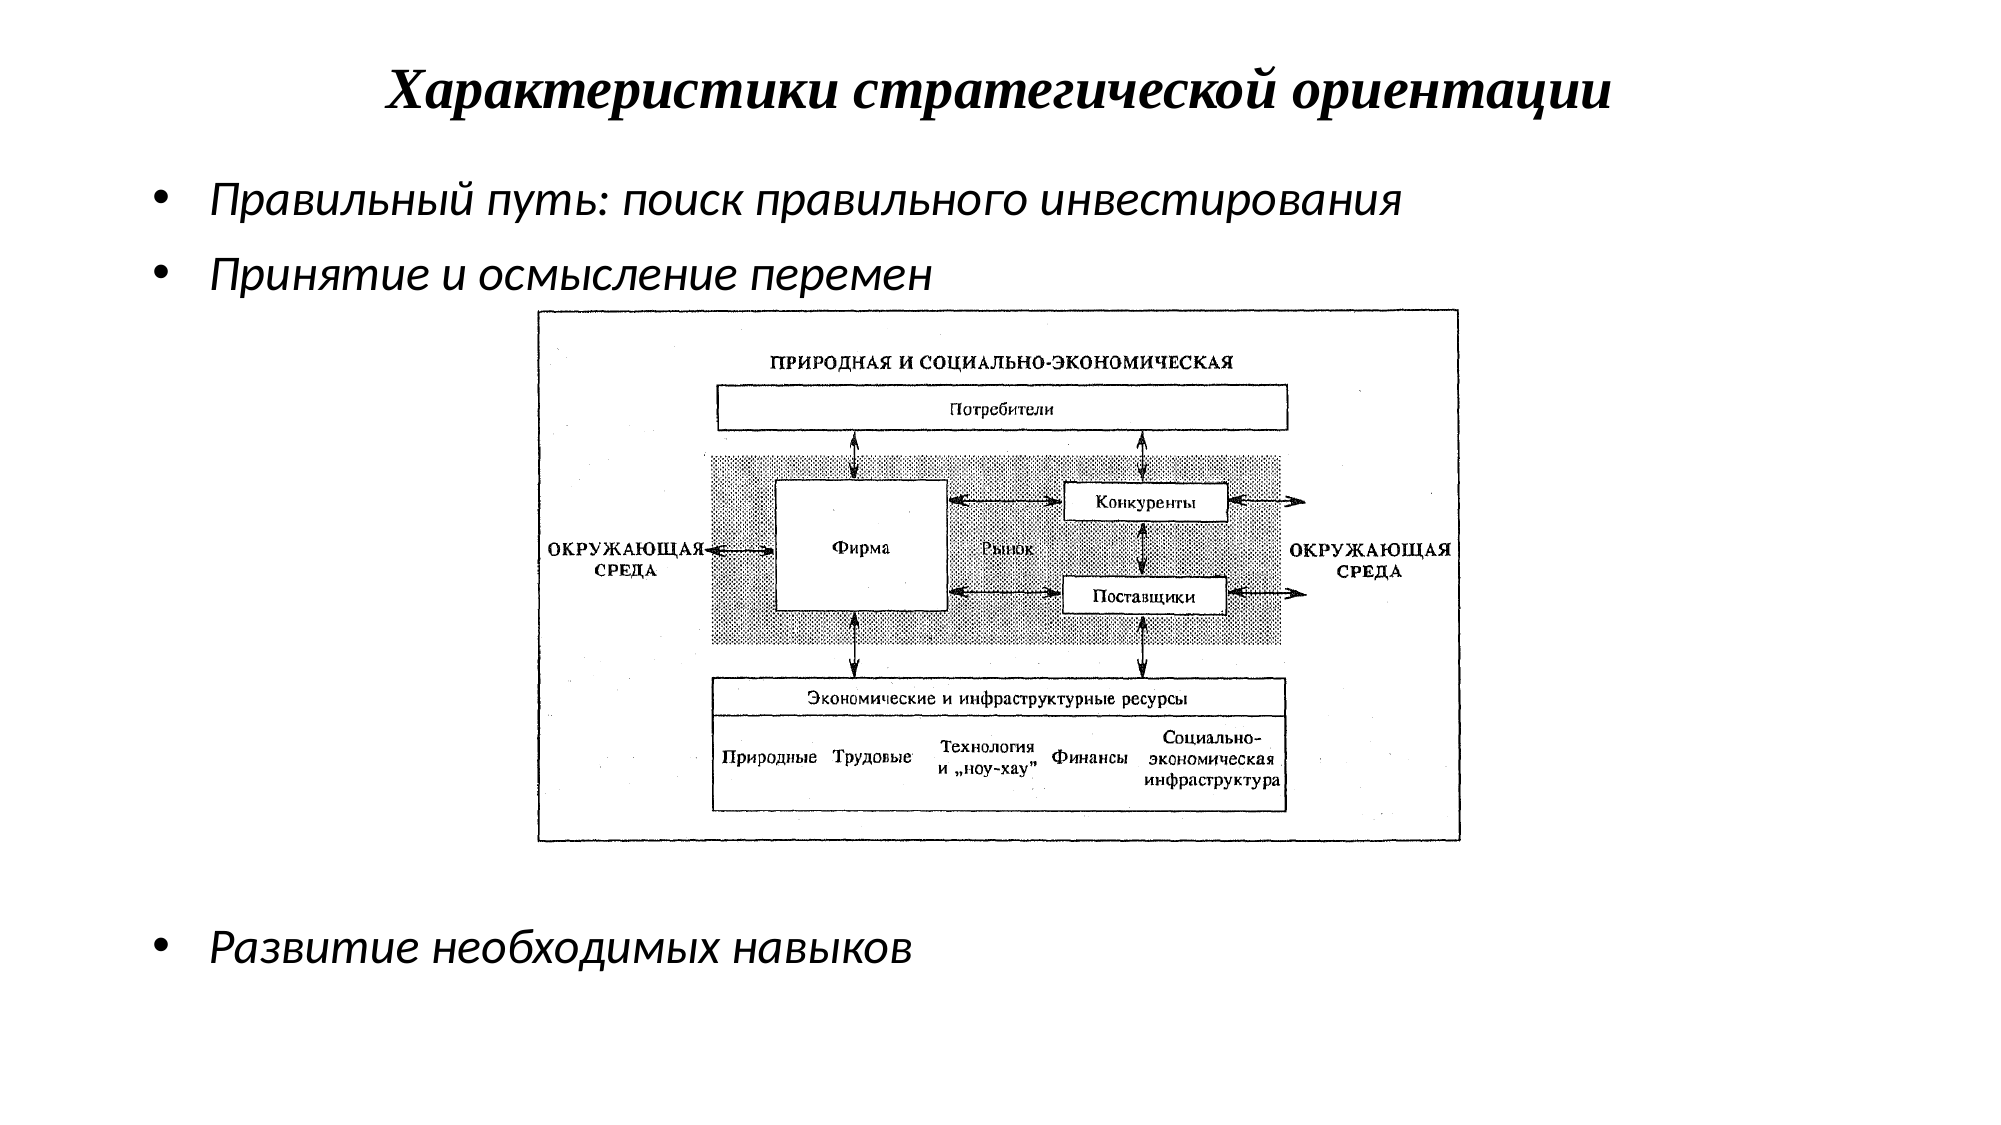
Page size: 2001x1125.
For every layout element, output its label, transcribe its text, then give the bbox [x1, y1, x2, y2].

list Правильный путь: поиск правильного инвестирования Принятие и осмысление перемен Развитие необходимых навыков [136, 129, 1890, 1058]
title Характеристики стратегической ориентации [137, 28, 1863, 129]
picture [536, 306, 1464, 844]
